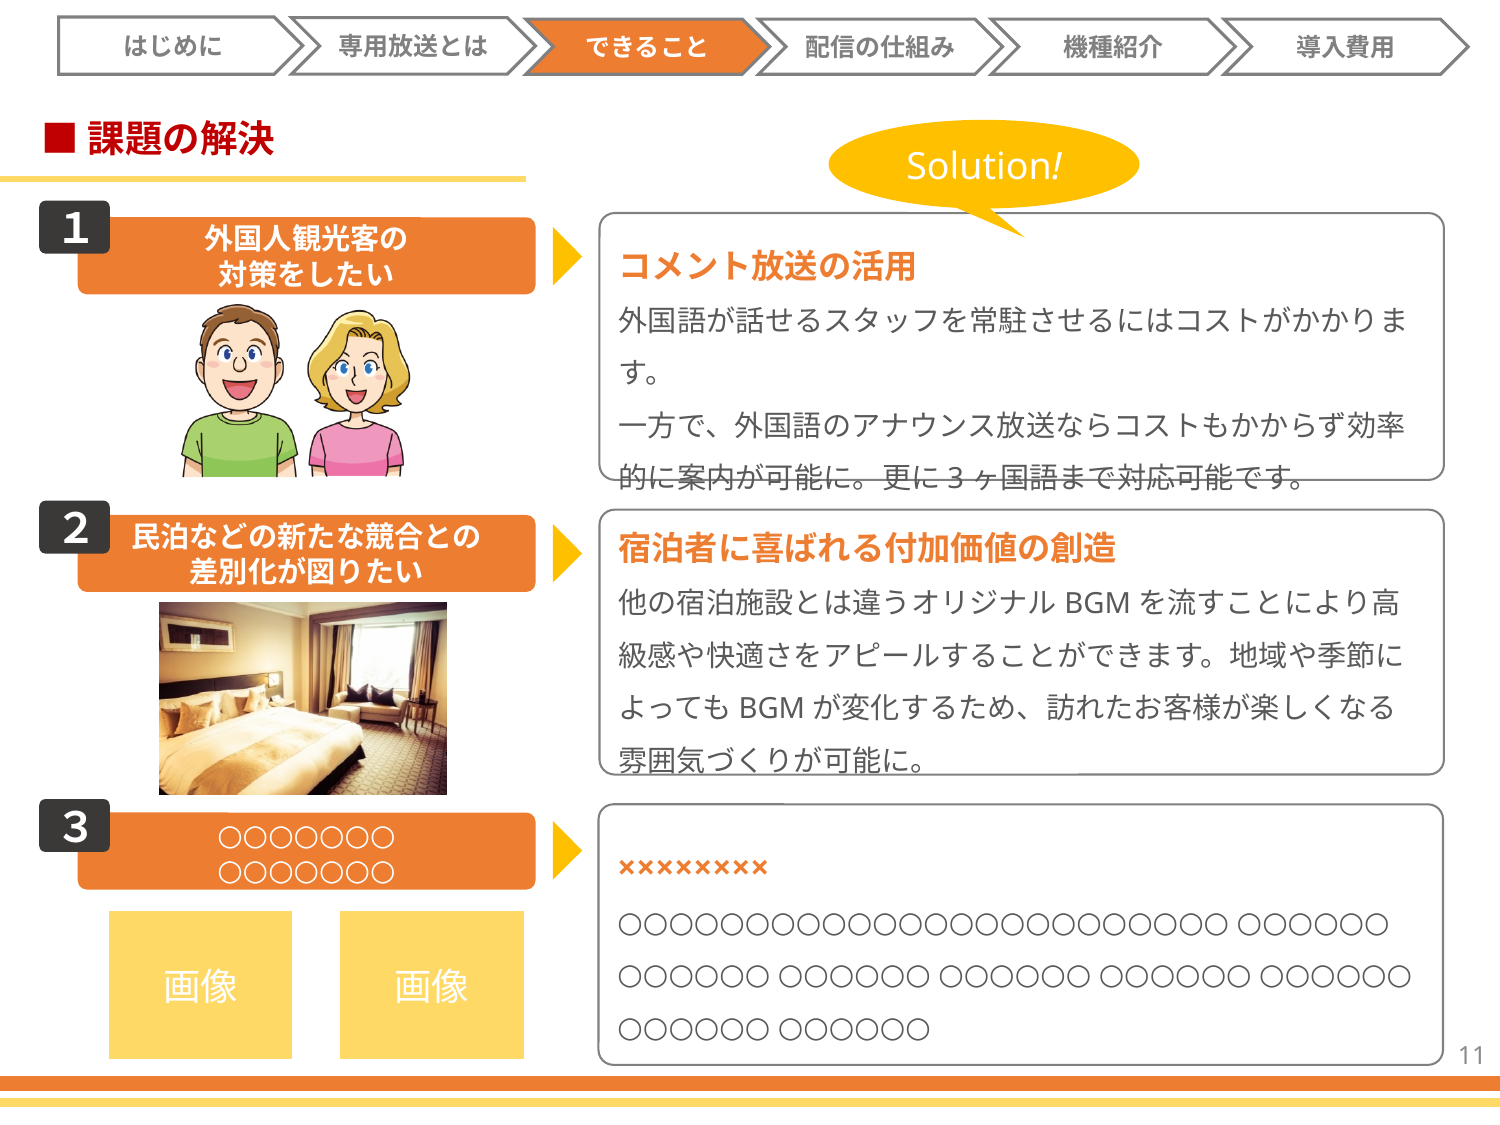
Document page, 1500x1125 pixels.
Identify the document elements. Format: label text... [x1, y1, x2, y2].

text_box 画像 [109, 911, 292, 1059]
text_box [551, 521, 584, 586]
text_box [551, 818, 584, 883]
text_box はじめに [57, 15, 305, 76]
picture [174, 297, 419, 480]
picture [159, 602, 447, 795]
text_box 外国人観光客の 対策をしたい [76, 216, 537, 296]
text_box [934, 173, 1026, 239]
text_box 機種紹介 [988, 18, 1237, 76]
text_box できること [523, 18, 772, 76]
text_box 民泊などの新たな競合との 差別化が図りたい [76, 513, 537, 594]
text_box ○○○○○○○ ○○○○○○○ [76, 811, 537, 891]
text_box ■課題の解決 [23, 99, 483, 177]
text_box 宿泊者に喜ばれる付加価値の創造 他の宿泊施設とは違うオリジナルBGMを流すことにより高級感や快適さをアピールすることができます。地域や季節によってもBGMが変化するため、訪れたお客様が楽しくなる雰囲気づくりが可能に。 [598, 508, 1445, 776]
slide_number 11 [1163, 1026, 1500, 1087]
text_box 導入費用 [1221, 18, 1470, 76]
text_box Solution! [827, 118, 1141, 210]
text_box 専用放送とは ① [0, 0, 1500, 104]
text_box 画像 [340, 911, 524, 1059]
text_box コメント放送の活用 外国語が話せるスタッフを常駐させるにはコストがかかります。 一方で、外国語のアナウンス放送ならコストもかからず効率的に案内が可能に。更に3ヶ国語まで対応可能です。 [598, 211, 1445, 481]
text_box 配信の仕組み [755, 18, 1005, 76]
text_box １ [38, 199, 111, 255]
text_box [551, 224, 584, 289]
text_box ×××××××× ○○○○○○○○○○○○○○○○○○○○○○○○ ○○○○○○ ○○○○○○ ○○○○○○ ○○○○○○ ○○○○○○ ○○○○○○ ○○○○○○ ○○○○○○ [597, 803, 1445, 1066]
text_box 専用放送とは [288, 16, 537, 76]
text_box ３ [38, 797, 111, 854]
text_box ２ [38, 499, 111, 555]
